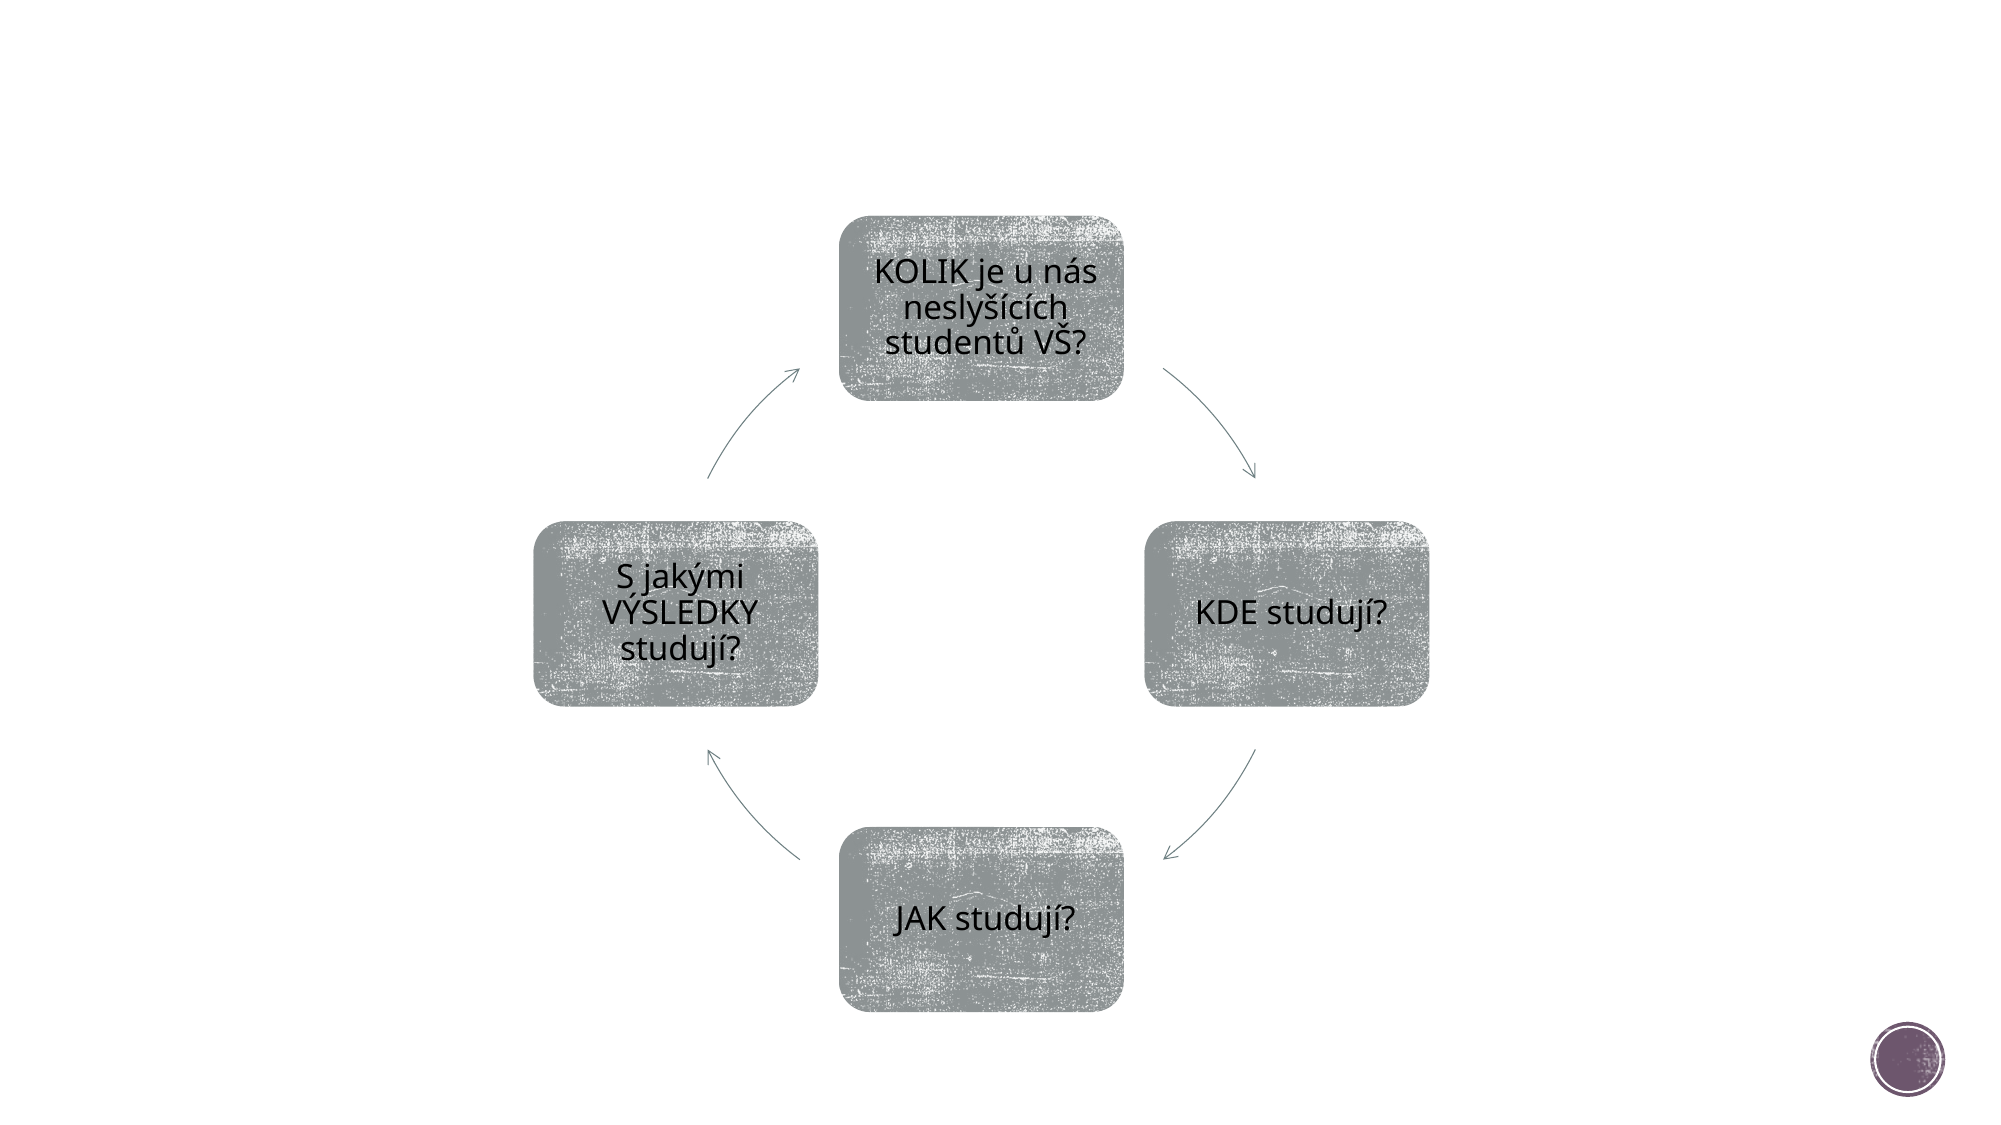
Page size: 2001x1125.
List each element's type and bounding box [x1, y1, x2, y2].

list [138, 216, 1823, 1010]
